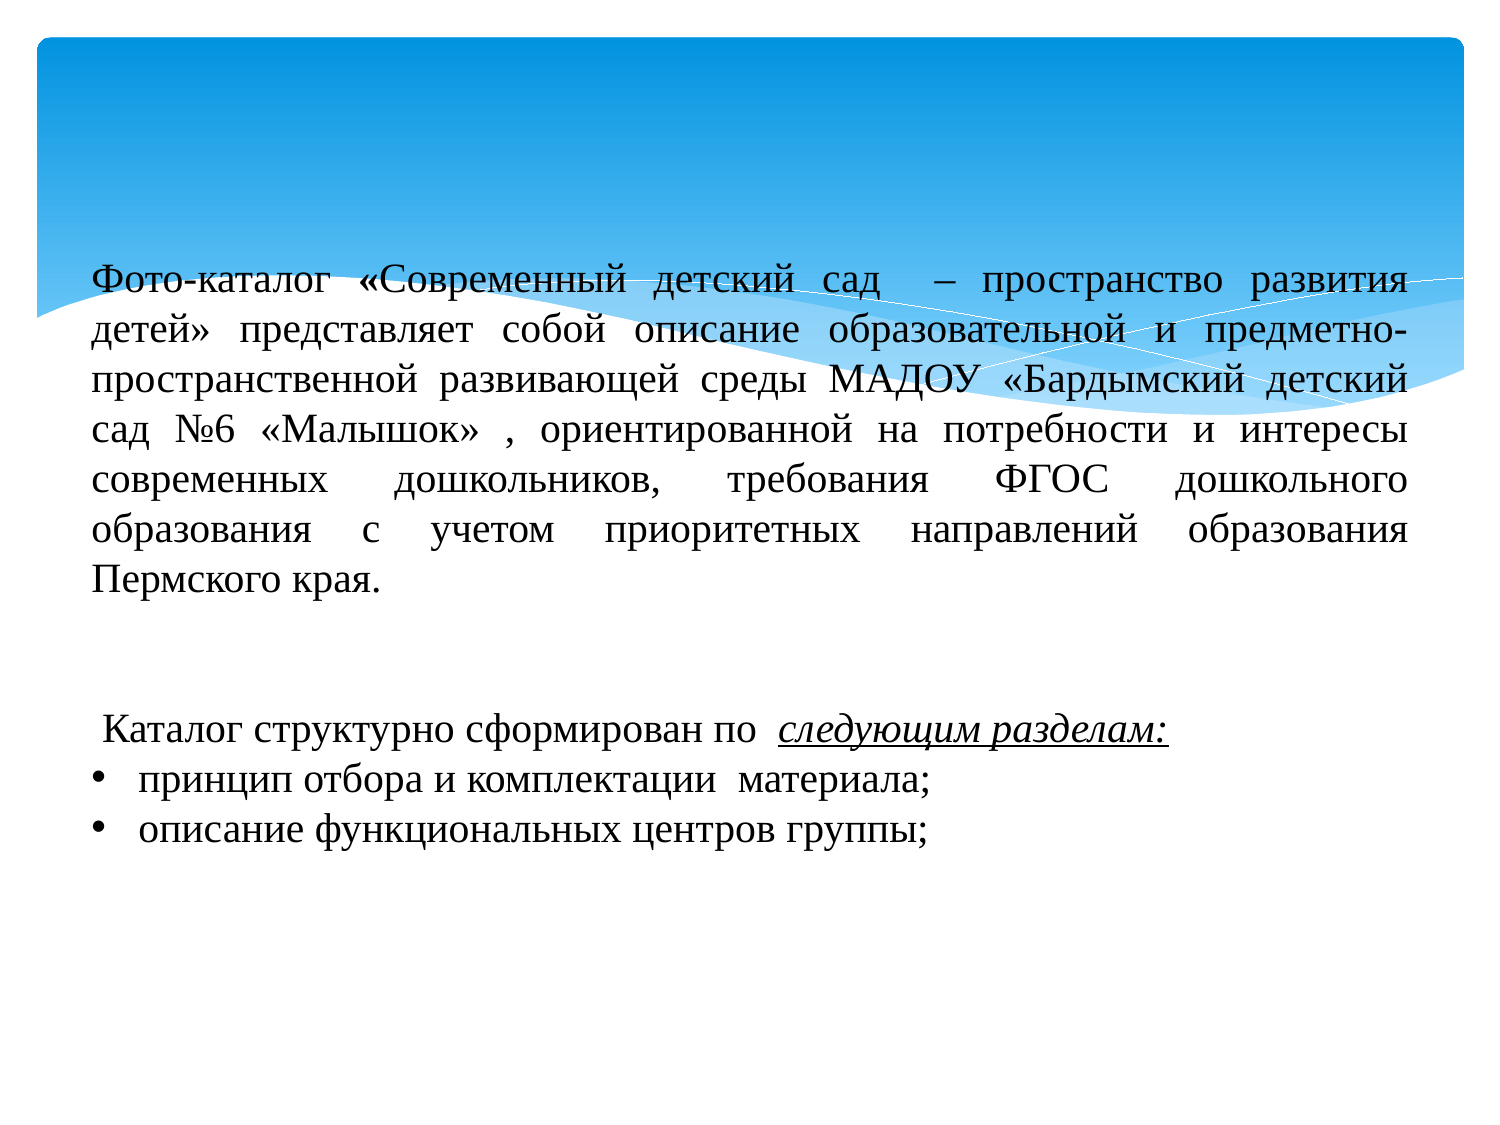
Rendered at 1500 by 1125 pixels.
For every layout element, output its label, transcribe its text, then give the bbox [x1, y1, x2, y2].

text_box Фото-каталог «Современный детский сад – пространство развития детей» представляет собой описание образовательной и предметно-пространственной развивающей среды МАДОУ «Бардымский детский сад №6 «Малышок» , ориентированной на потребности и интересы современных дошкольников, требования ФГОС дошкольного образования с учетом приоритетных направлений образования Пермского края. Каталог структурно сформирован по следующим разделам: принцип отбора и комплектации материала; описание функциональных центров группы; [76, 243, 1424, 994]
